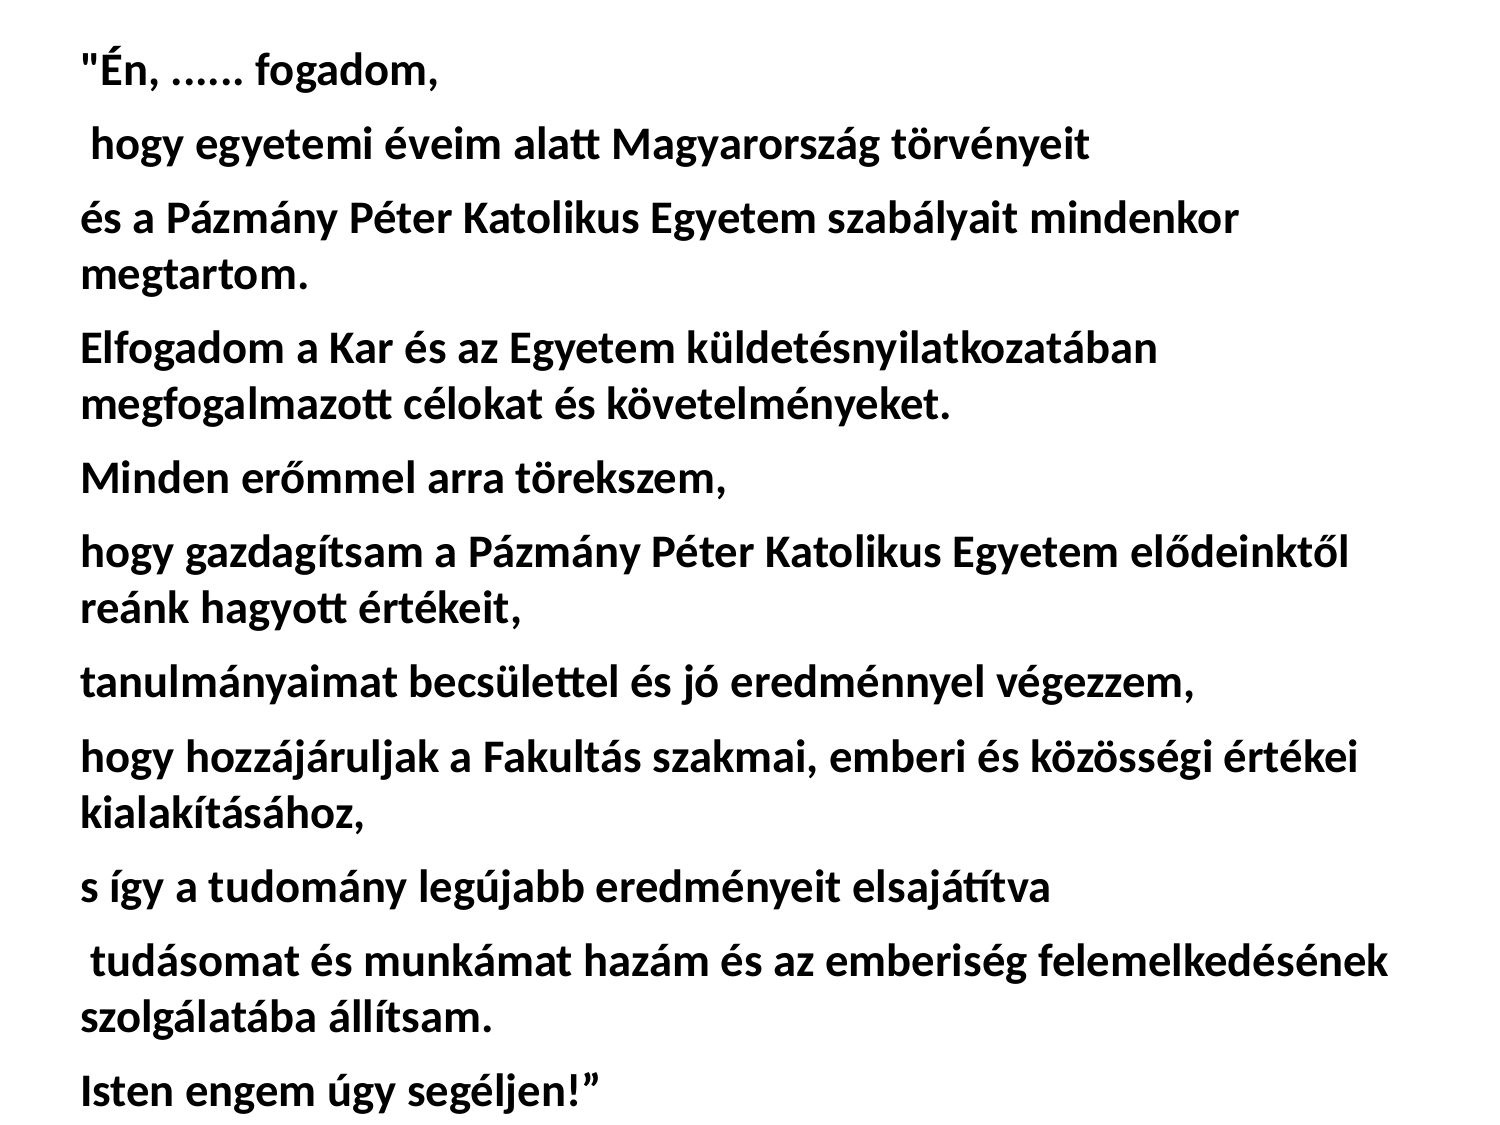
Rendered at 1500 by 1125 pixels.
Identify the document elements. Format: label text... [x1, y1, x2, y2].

list "Én, ...... fogadom, hogy egyetemi éveim alatt Magyarország törvényeit és a Pázmány Péter Katolikus Egyetem szabályait mindenkor megtartom. Elfogadom a Kar és az Egyetem küldetésnyilatkozatában megfogalmazott célokat és követelményeket. Minden erőmmel arra törekszem, hogy gazdagítsam a Pázmány Péter Katolikus Egyetem elődeinktől reánk hagyott értékeit, tanulmányaimat becsülettel és jó eredménnyel végezzem, hogy hozzájáruljak a Fakultás szakmai, emberi és közösségi értékei kialakításához, s így a tudomány legújabb eredményeit elsajátítva tudásomat és munkámat hazám és az emberiség felemelkedésének szolgálatába állítsam. Isten engem úgy segéljen!” [64, 30, 1459, 1125]
